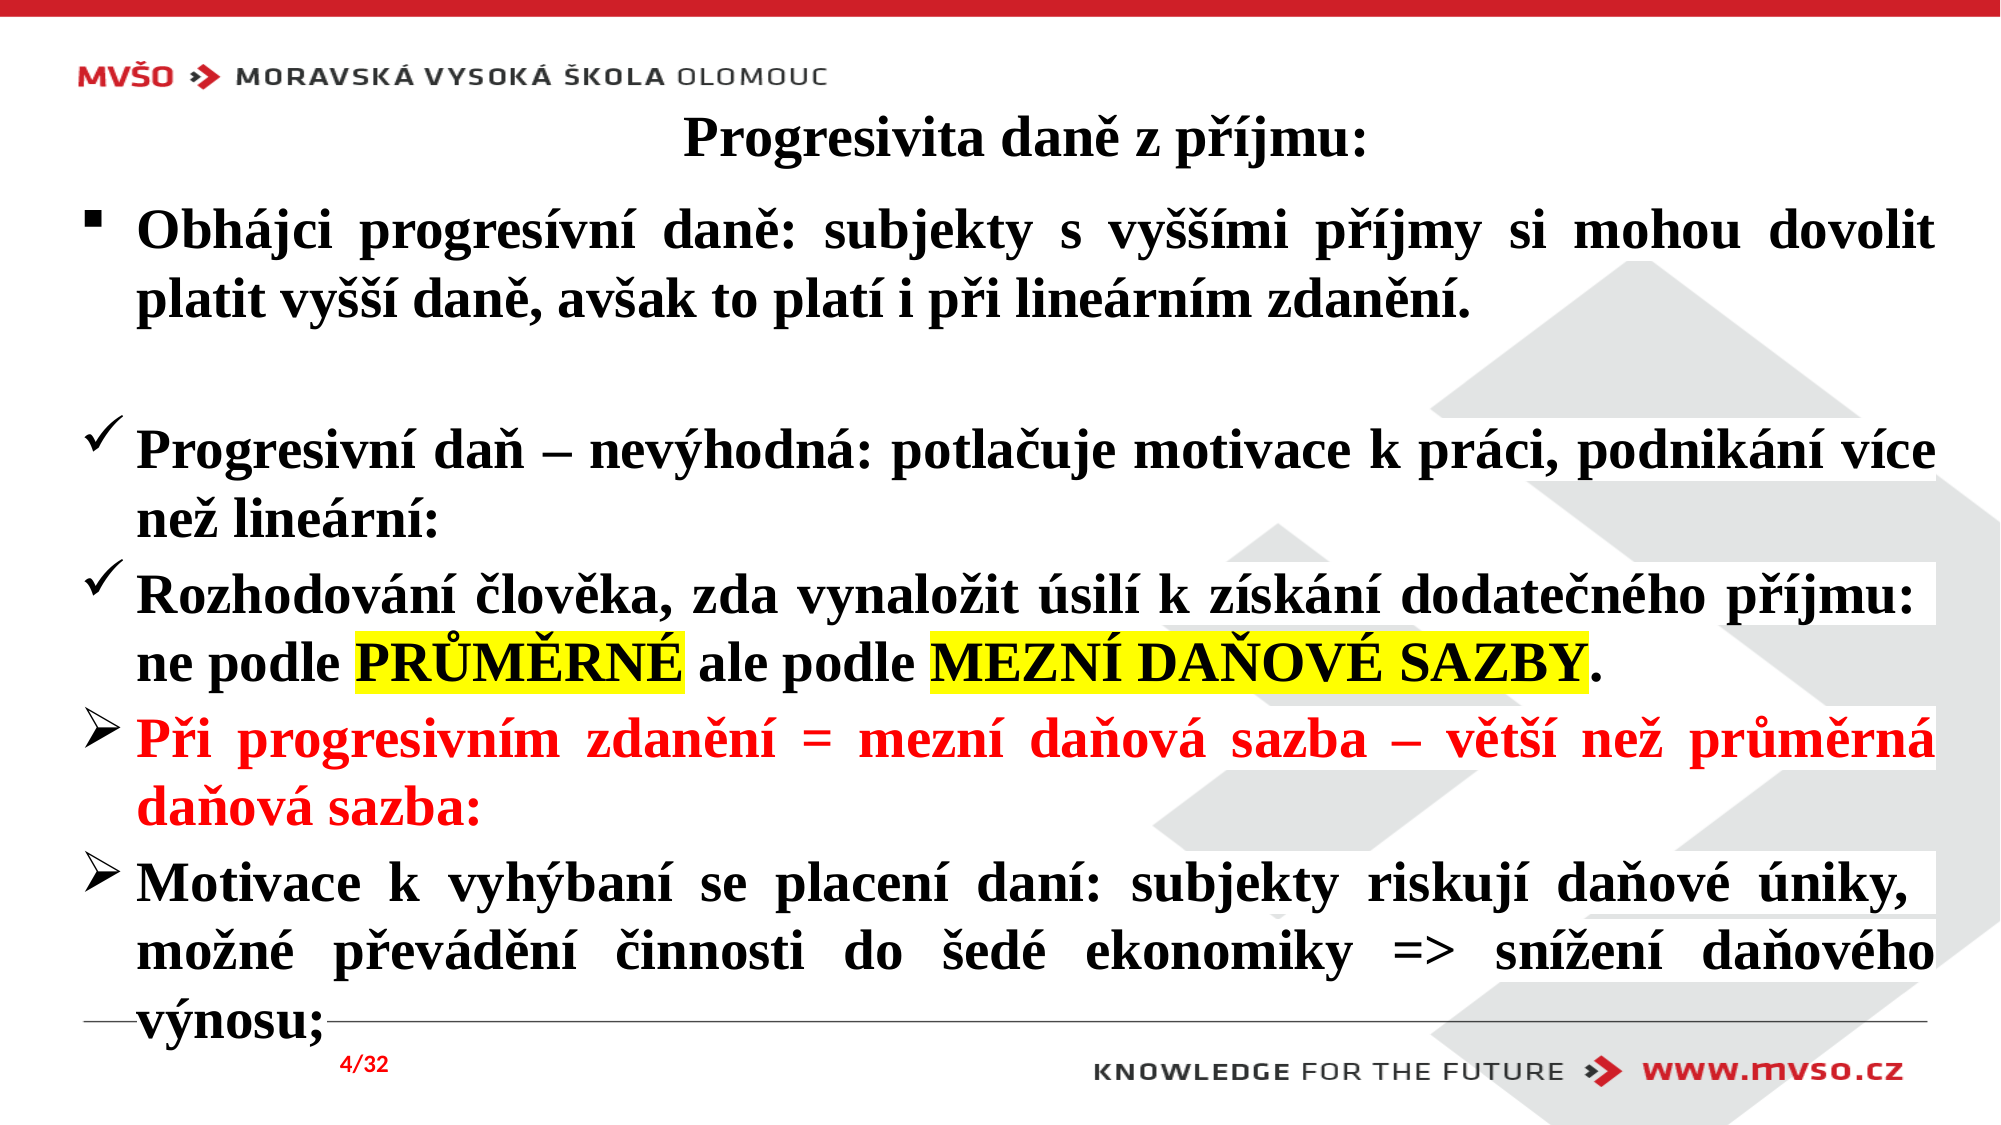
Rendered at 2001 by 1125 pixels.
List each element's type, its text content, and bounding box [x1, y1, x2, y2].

picture [0, 0, 2001, 1125]
title Progresivita daně z příjmu: [54, 84, 2000, 181]
list Obhájci progresívní daně: subjekty s vyššími příjmy si mohou dovolit platit vyšší daně, avšak to platí i při lineárním zdanění. Progresivní daň – nevýhodná: potlačuje motivace k práci, podnikání více než lineární: Rozhodování člověka, zda vynaložit úsilí k získání dodatečného příjmu: ne podle PRŮMĚRNÉ ale podle MEZNÍ DAŇOVÉ SAZBY. Při progresivním zdanění = mezní daňová sazba – větší než průměrná daňová sazba: Motivace k vyhýbaní se placení daní: subjekty riskují daňové úniky, možné převádění činnosti do šedé ekonomiky => snížení daňového výnosu; [48, 184, 1952, 1063]
text_box 4/32 [324, 1040, 463, 1085]
